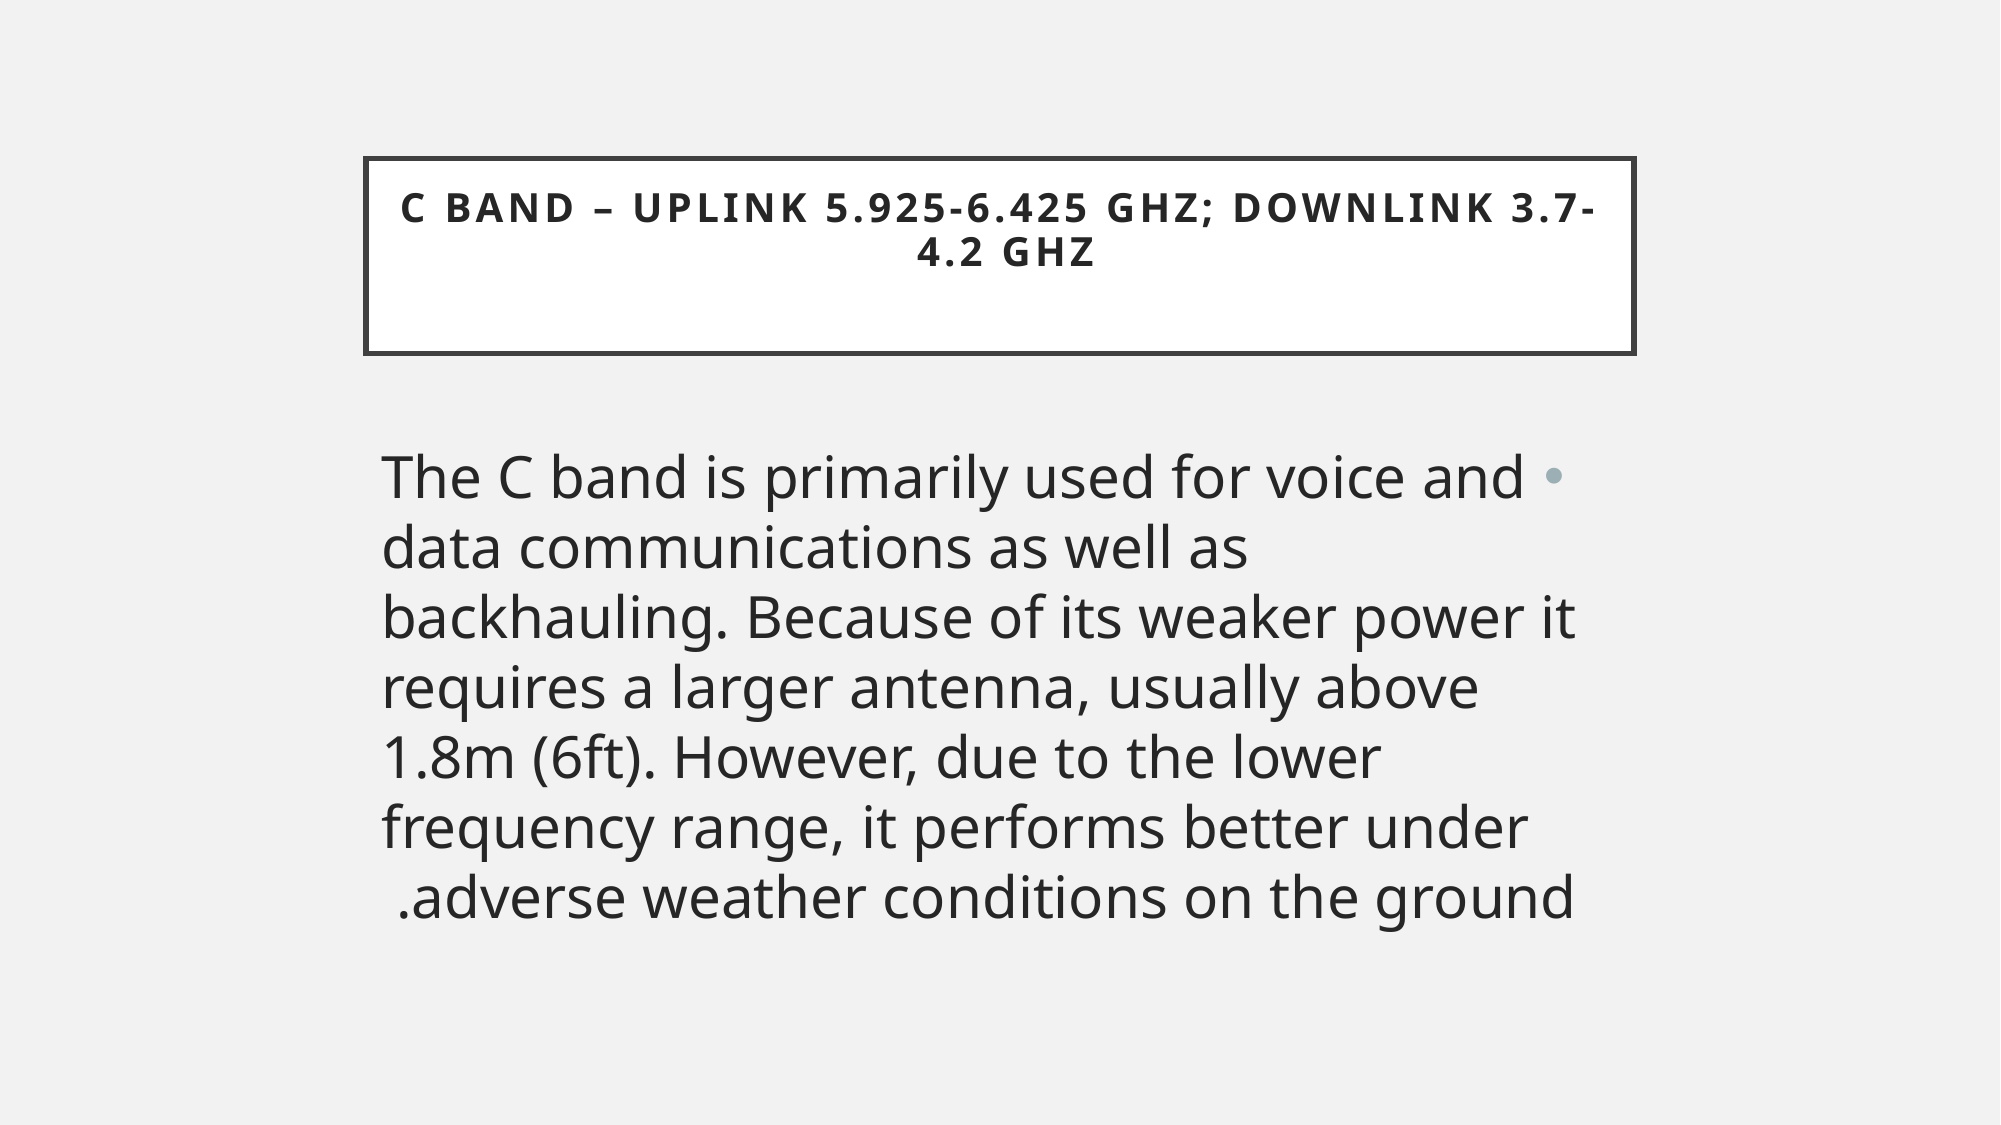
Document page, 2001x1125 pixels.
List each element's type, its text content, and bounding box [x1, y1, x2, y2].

list The C band is primarily used for voice and data communications as well as backhauling. Because of its weaker power it requires a larger antenna, usually above 1.8m (6ft). However, due to the lower frequency range, it performs better under adverse weather conditions on the ground. [366, 432, 1634, 942]
title C band – uplink 5.925-6.425 GHz; downlink 3.7-4.2 GHz [363, 156, 1637, 356]
